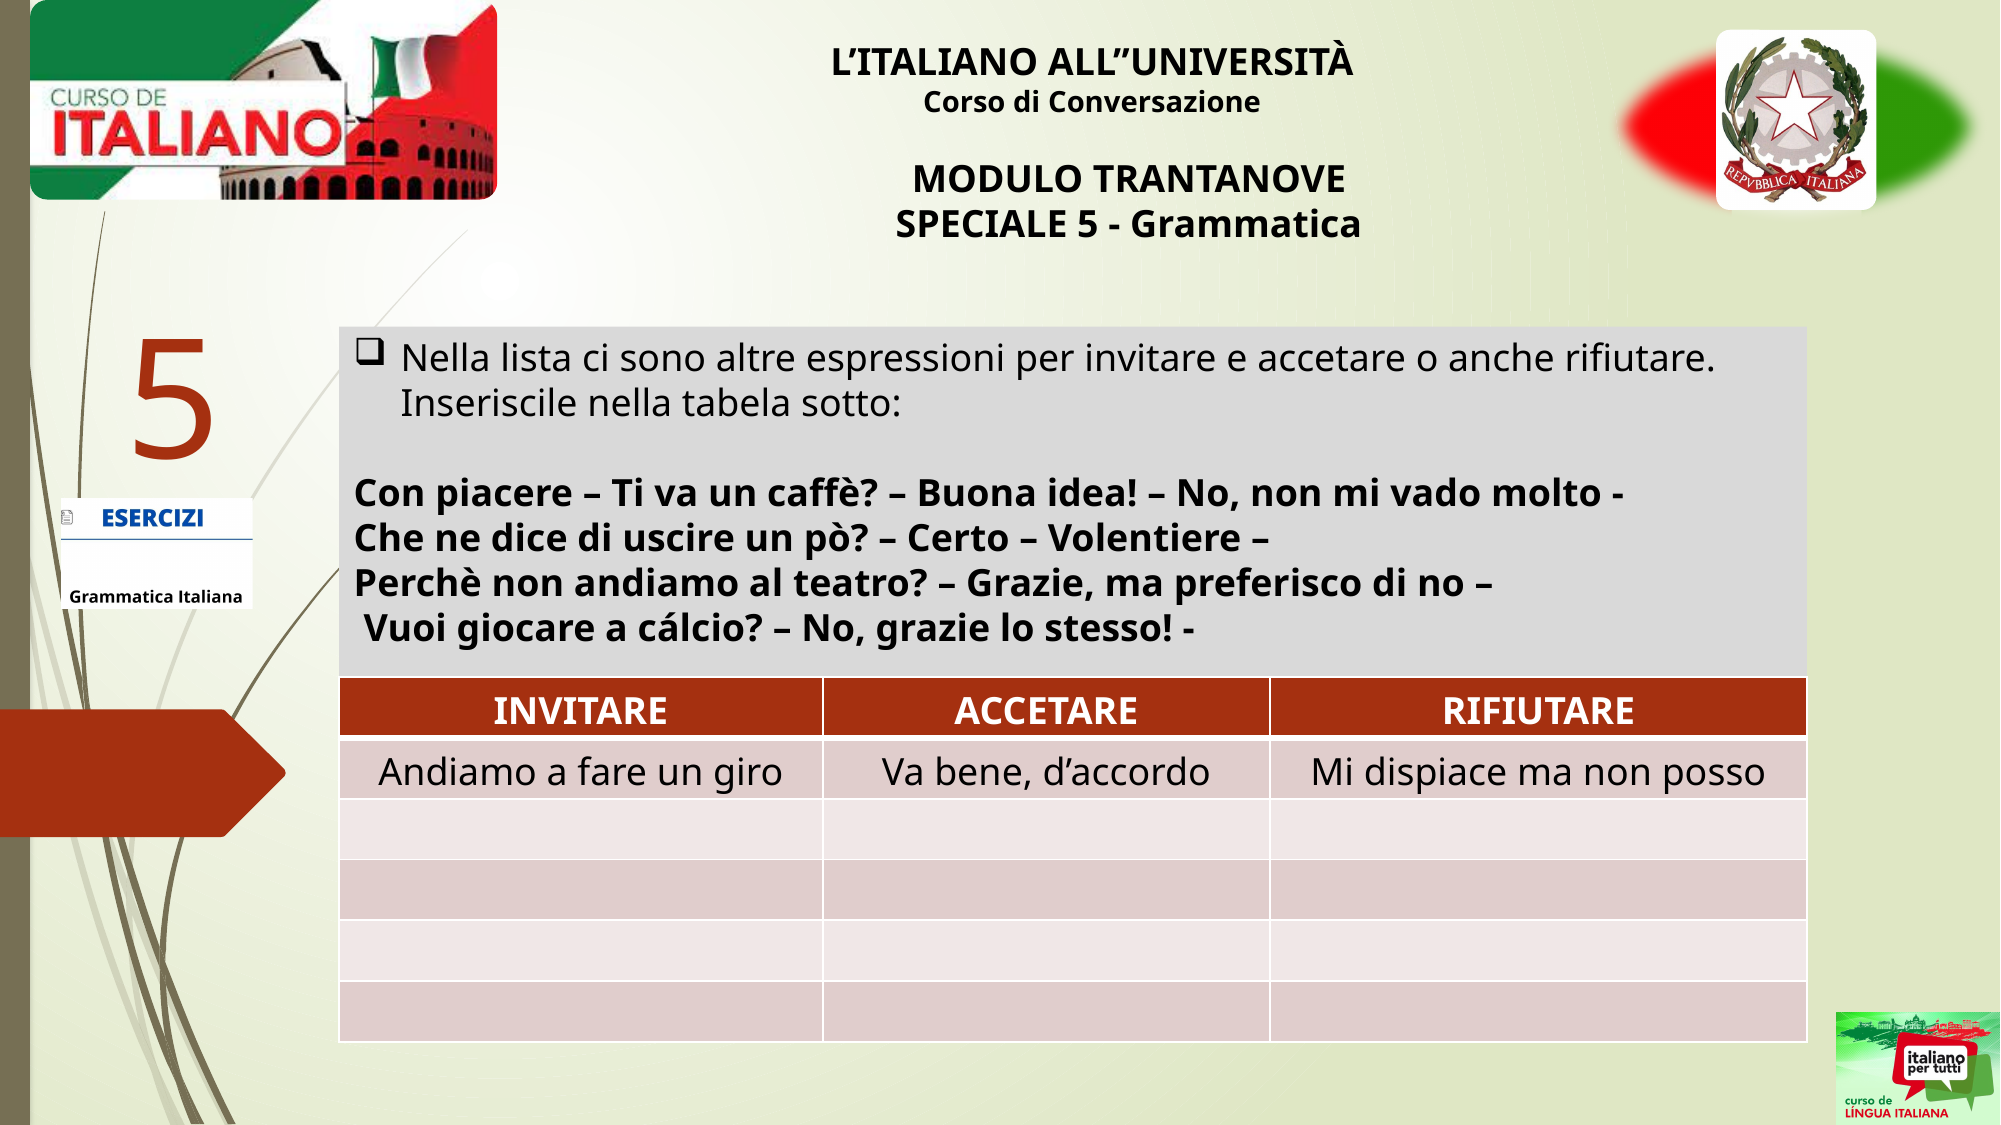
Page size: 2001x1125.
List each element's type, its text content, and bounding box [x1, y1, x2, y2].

text_box [204, 393, 339, 454]
picture [1601, 26, 1991, 227]
text_box Nella lista ci sono altre espressioni per invitare e accetare o anche rifiutare. Inseriscile nella tabela sotto: Con piacere – Ti va un caffè? – Buona idea! – No, non mi vado molto - Che ne dice di uscire un pò? – Certo – Volentiere – Perchè non andiamo al teatro? – Grazie, ma preferisco di no – Vuoi giocare a cálcio? – No, grazie lo stesso! - [339, 326, 1807, 676]
table_cell Andiamo a fare un giro [340, 741, 822, 798]
picture [29, 0, 498, 200]
table_cell [824, 921, 1269, 980]
table_cell [340, 860, 822, 919]
table_header RIFIUTARE [1271, 678, 1806, 735]
table_cell [1271, 982, 1806, 1041]
table_header INVITARE [340, 678, 822, 735]
table_cell [340, 982, 822, 1041]
picture [1836, 1012, 2000, 1125]
text_box 5 [110, 284, 204, 497]
table_cell Mi dispiace ma non posso [1271, 741, 1806, 798]
table_cell Va bene, d’accordo [824, 741, 1269, 798]
table_cell [1271, 860, 1806, 919]
picture [60, 498, 253, 609]
table_cell [340, 800, 822, 859]
text_box L’ITALIANO ALL”UNIVERSITÀ Corso di Conversazione [777, 30, 1408, 126]
text_box MODULO TRANTANOVE SPECIALE 5 - Grammatica [850, 147, 1408, 253]
table_cell [340, 921, 822, 980]
table_cell [1271, 921, 1806, 980]
table_cell [824, 800, 1269, 859]
table_header ACCETARE [824, 678, 1269, 735]
table_cell [824, 860, 1269, 919]
table_cell [1271, 800, 1806, 859]
table_cell [824, 982, 1269, 1041]
